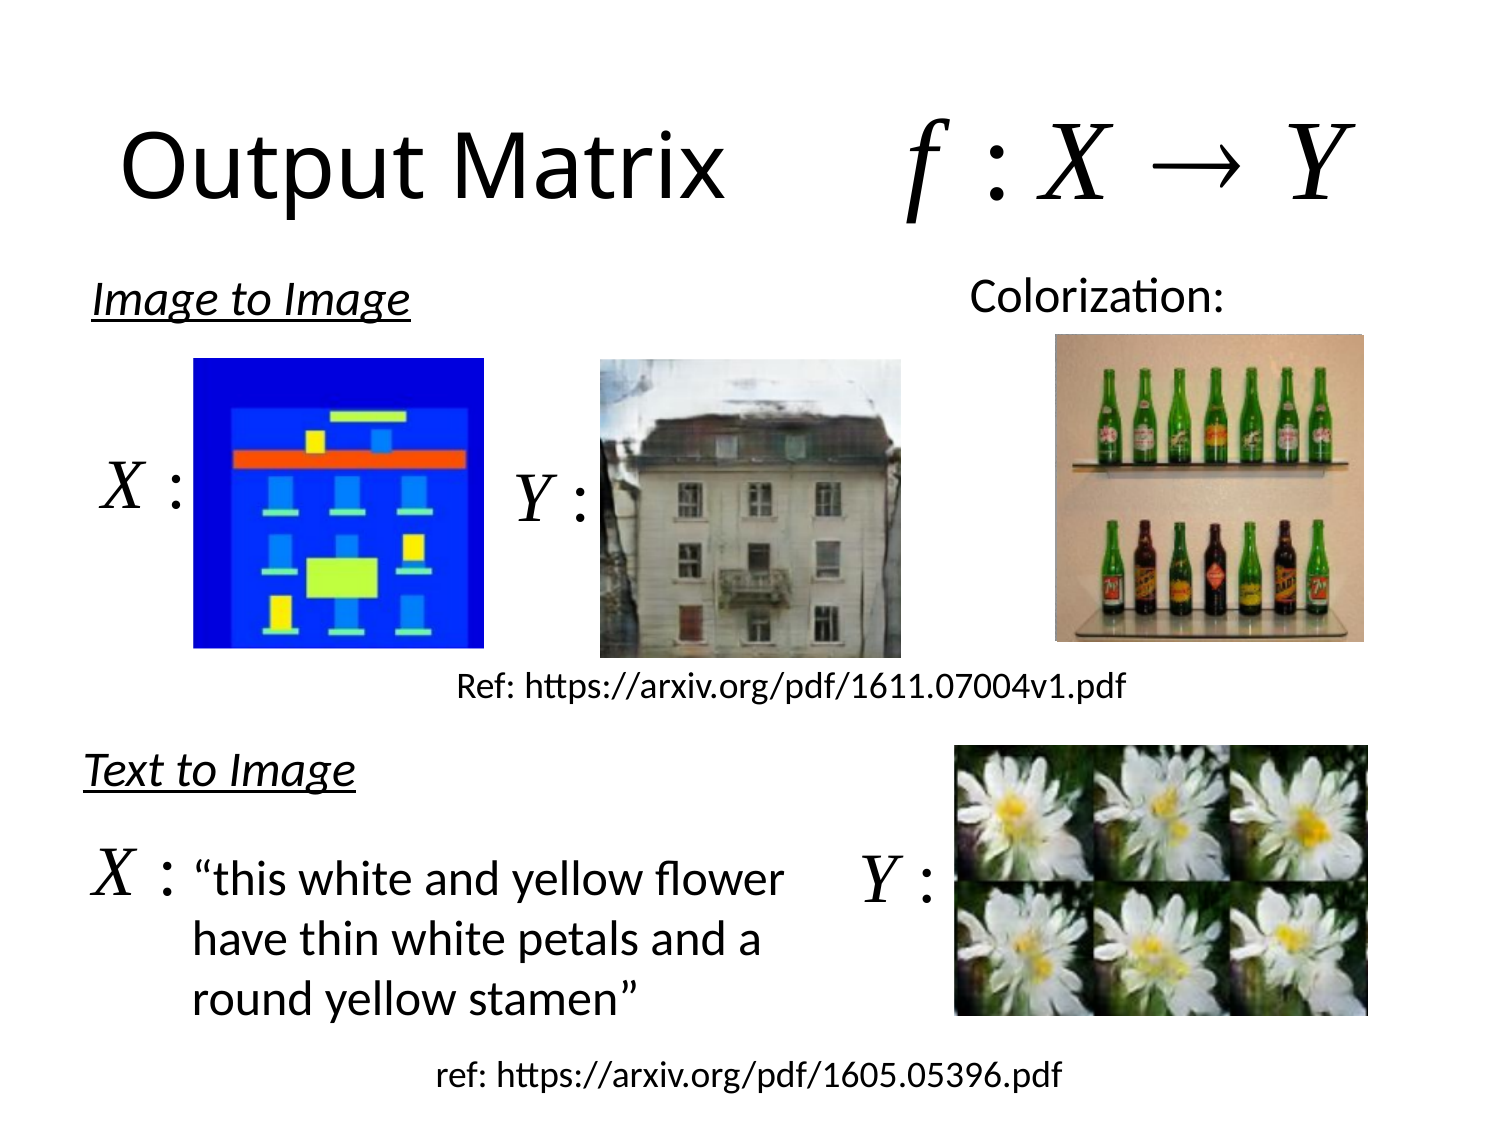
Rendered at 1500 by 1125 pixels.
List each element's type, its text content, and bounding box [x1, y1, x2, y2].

picture [192, 358, 484, 654]
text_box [506, 456, 601, 540]
text_box Text to Image [68, 729, 592, 805]
text_box Ref: https://arxiv.org/pdf/1611.07004v1.pdf [441, 654, 1143, 714]
title Output Matrix [103, 59, 1397, 278]
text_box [867, 94, 1382, 248]
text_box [852, 837, 947, 921]
text_box “this white and yellow flower have thin white petals and a round yellow stamen” [177, 838, 822, 1034]
picture [953, 745, 1368, 1016]
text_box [85, 443, 191, 527]
text_box ref: https://arxiv.org/pdf/1605.05396.pdf [76, 1043, 1423, 1103]
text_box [76, 830, 183, 914]
text_box Image to Image [76, 258, 601, 333]
text_box Colorization: [954, 255, 1247, 330]
picture [1055, 334, 1364, 642]
picture [600, 358, 901, 658]
